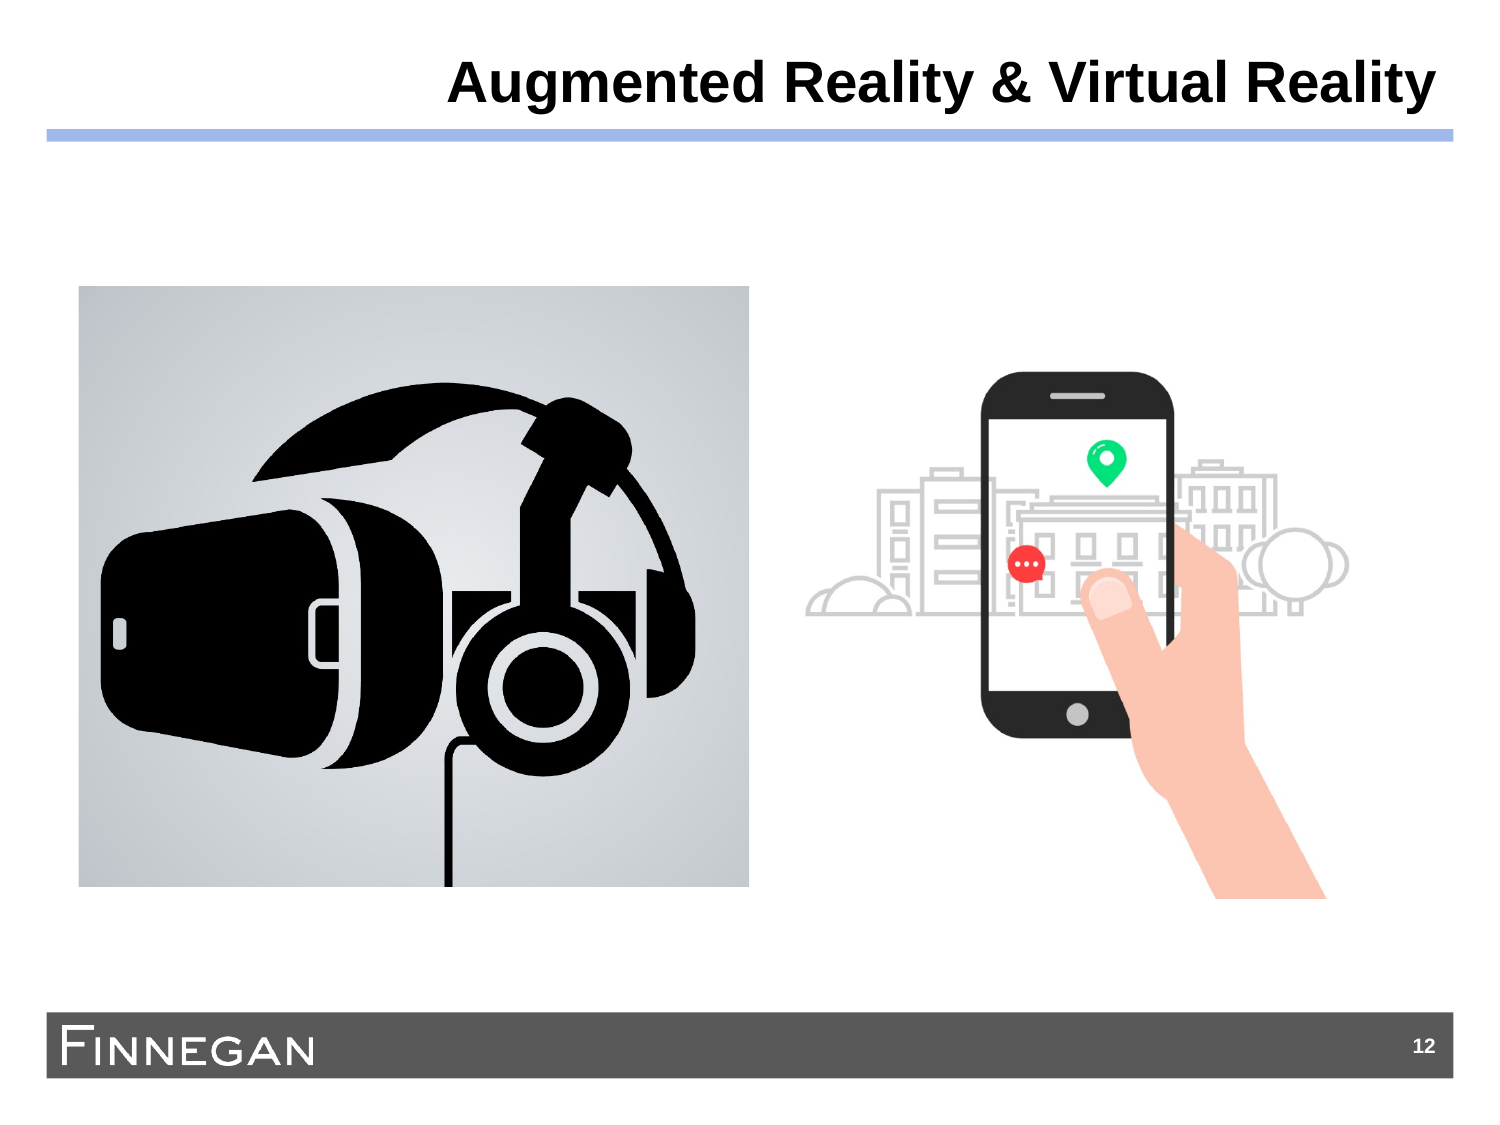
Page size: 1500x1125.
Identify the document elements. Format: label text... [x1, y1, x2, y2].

picture [78, 286, 750, 887]
picture [62, 1025, 313, 1066]
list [762, 270, 1391, 899]
title Augmented Reality & Virtual Reality [45, 45, 1453, 113]
